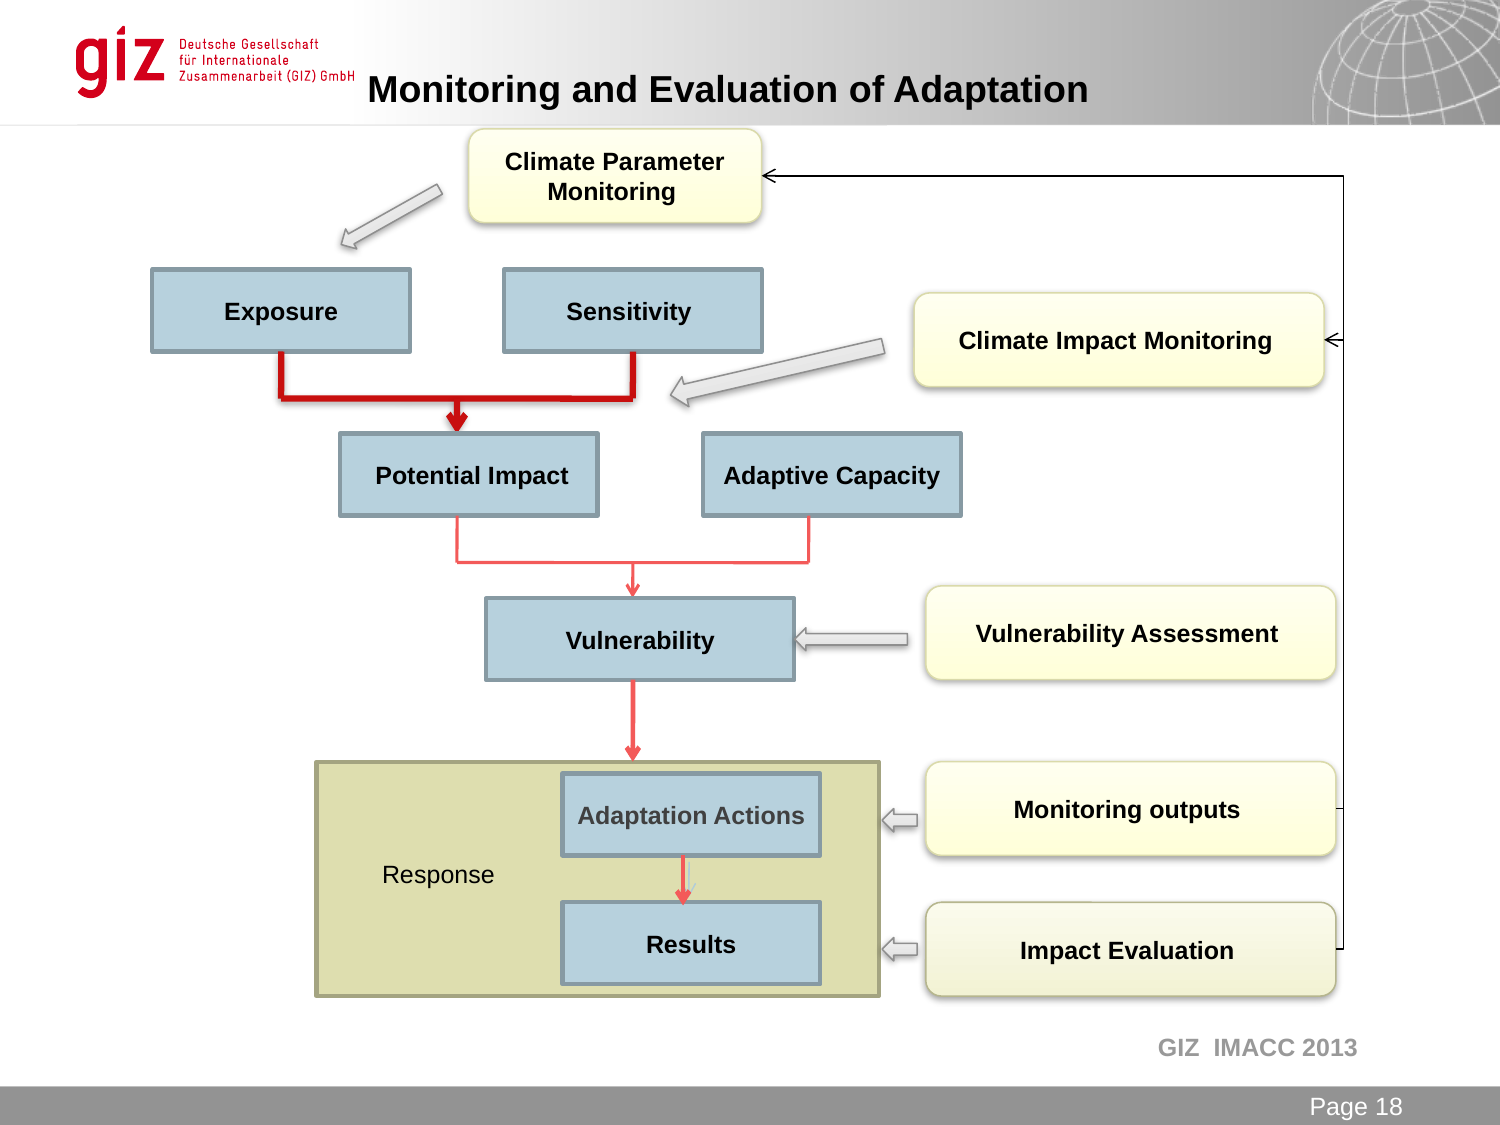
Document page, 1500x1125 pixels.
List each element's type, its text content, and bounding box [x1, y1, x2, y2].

text_box Adaptation Actions [560, 771, 756, 858]
text_box [314, 760, 881, 998]
text_box GIZ IMACC 2013 [1143, 1024, 1374, 1070]
text_box Results [560, 900, 822, 986]
text_box Potential Impact [338, 431, 600, 518]
text_box Exposure [150, 267, 412, 354]
text_box Sensitivity [502, 267, 756, 354]
text_box Adaptive Capacity [701, 431, 756, 518]
picture [1311, 0, 1500, 125]
title Monitoring and Evaluation of Adaptation [366, 0, 1133, 110]
text_box Response [347, 837, 530, 910]
text_box [340, 183, 444, 250]
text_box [761, 175, 1337, 950]
text_box Vulnerability [484, 596, 756, 682]
text_box Climate Parameter Monitoring [467, 128, 763, 224]
text_box [669, 366, 756, 408]
text_box Impact Evaluation [924, 956, 1337, 997]
